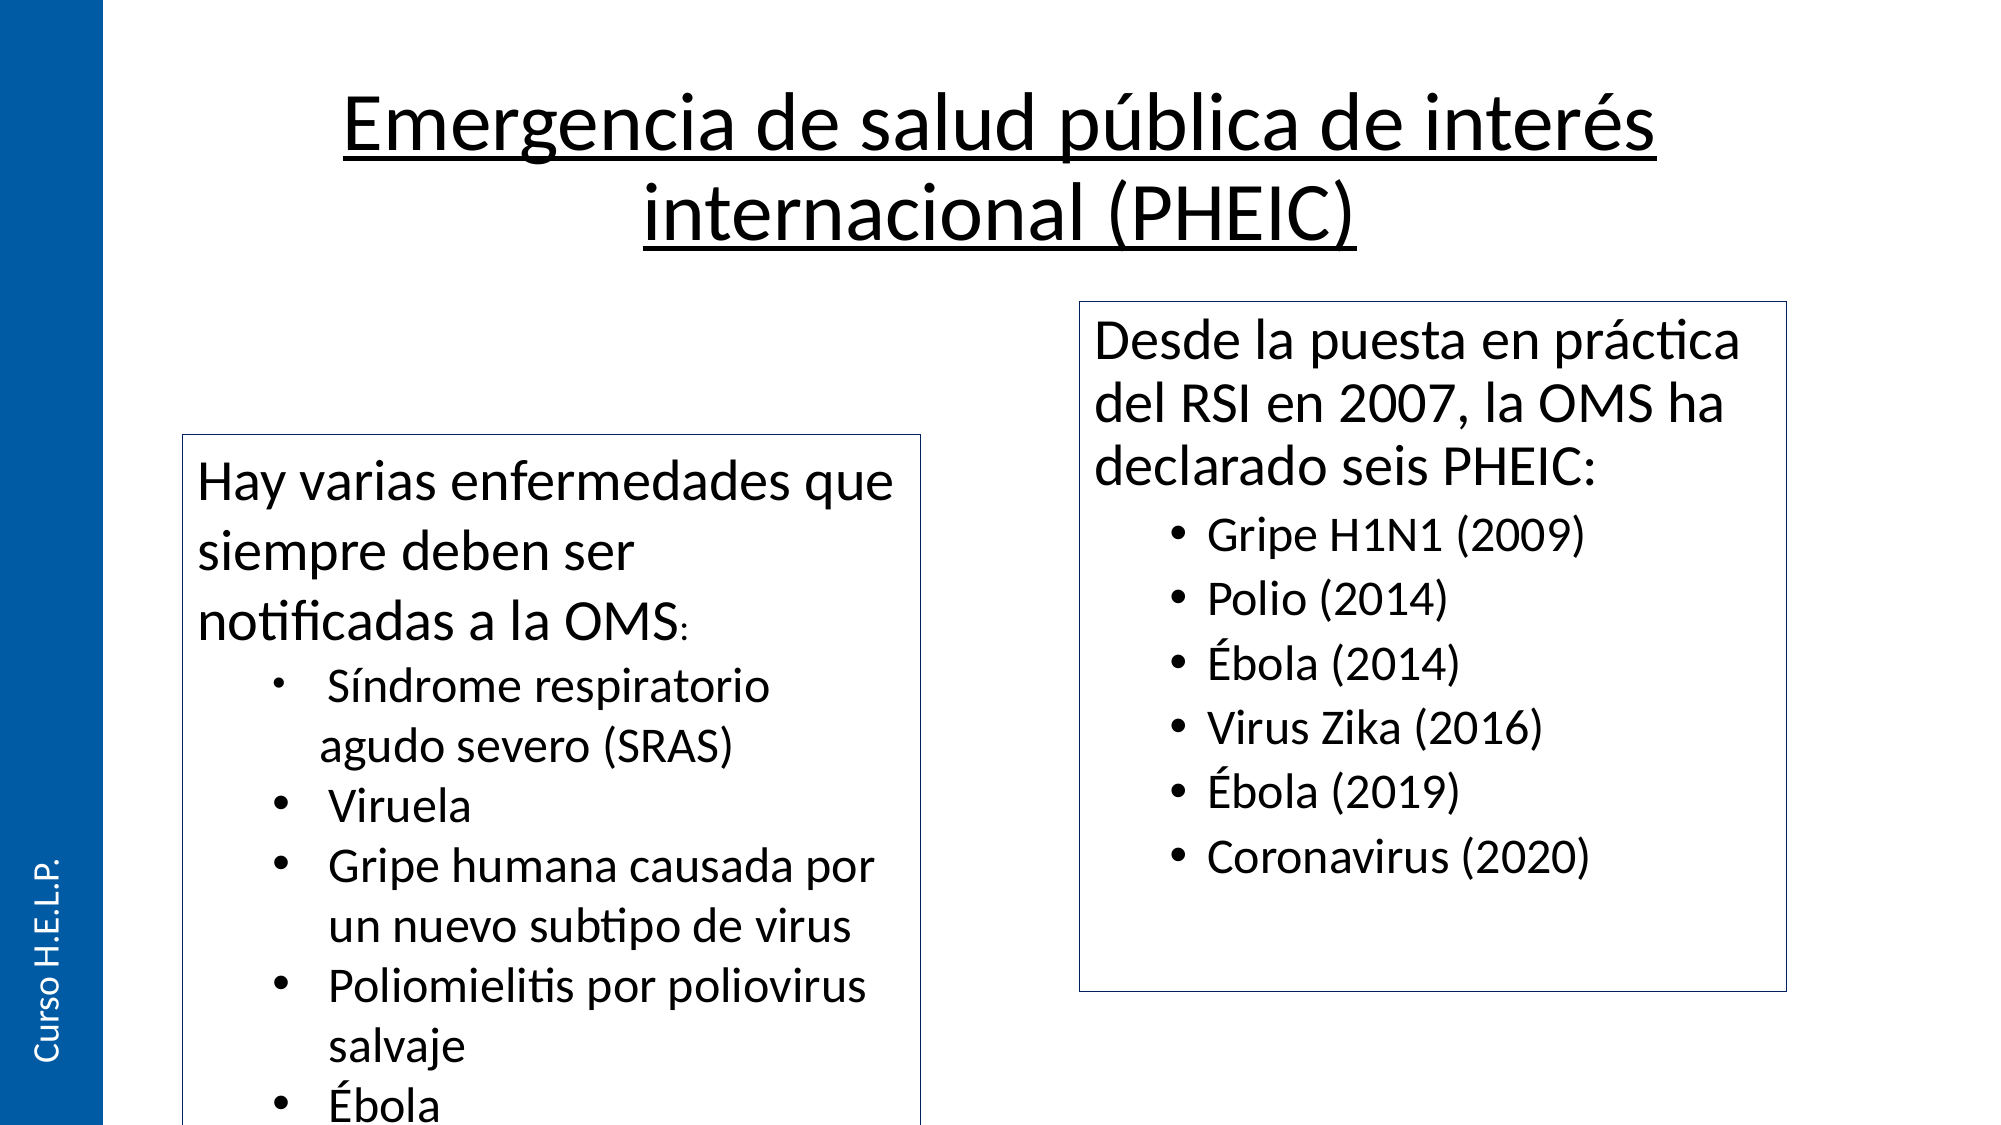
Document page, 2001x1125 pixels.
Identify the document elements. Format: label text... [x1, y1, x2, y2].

text_box Curso H.E.L.P. [13, 841, 90, 1079]
title Emergencia de salud pública de interés internacional (PHEIC) [137, 59, 1863, 278]
list Desde la puesta en práctica del RSI en 2007, la OMS ha declarado seis PHEIC: Gripe H1N1 (2009) Polio (2014) Ébola (2014) Virus Zika (2016) Ébola (2019) Coronavirus (2020) [1079, 301, 1787, 992]
text_box Hay varias enfermedades que siempre deben ser notificadas a la OMS: Síndrome respiratorio agudo severo (SRAS) Viruela Gripe humana causada por un nuevo subtipo de virus Poliomielitis por poliovirus salvaje Ébola [182, 434, 921, 1125]
text_box [0, 0, 104, 1125]
